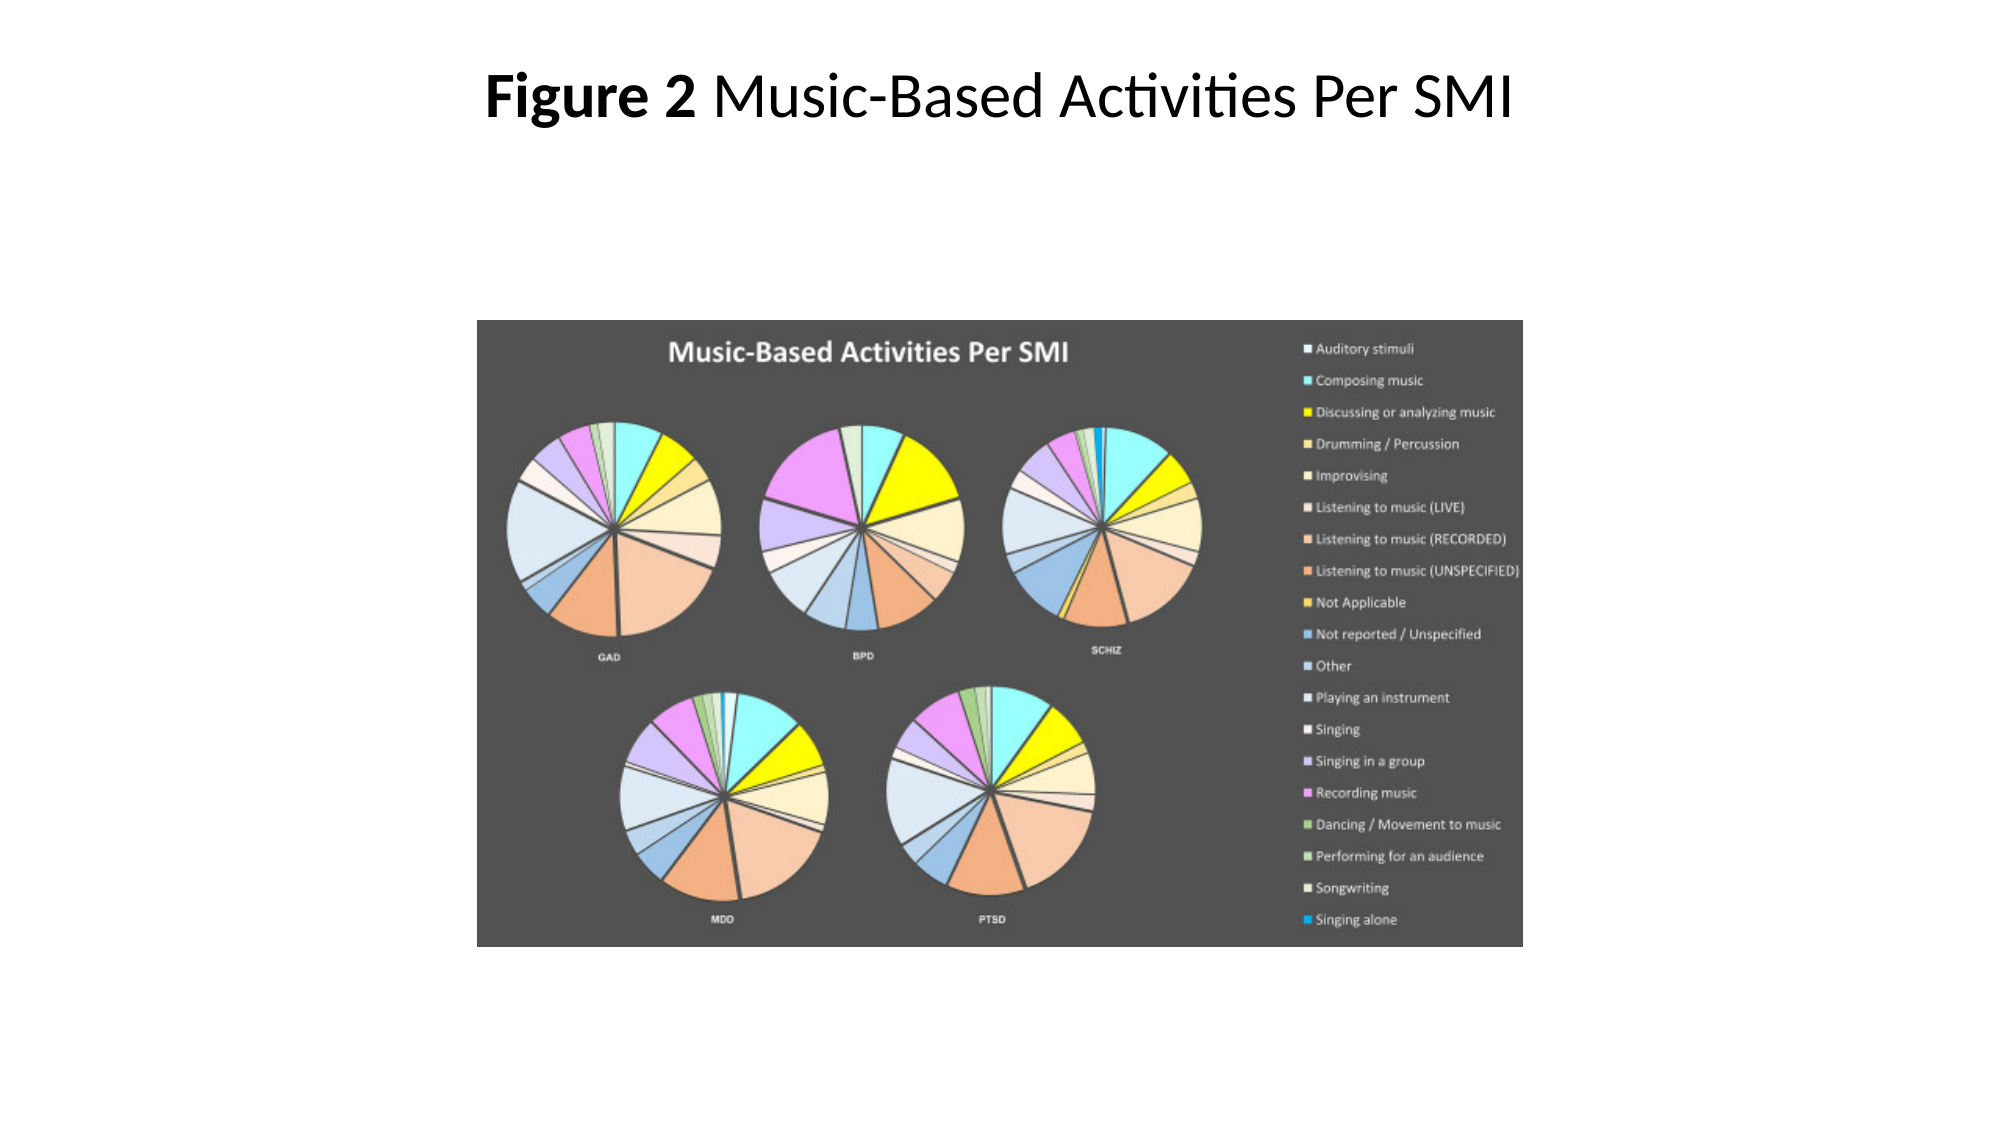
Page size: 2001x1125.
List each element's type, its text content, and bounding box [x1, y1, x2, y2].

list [477, 320, 1523, 948]
title Figure 2 Music-Based Activities Per SMI [99, 45, 1900, 233]
